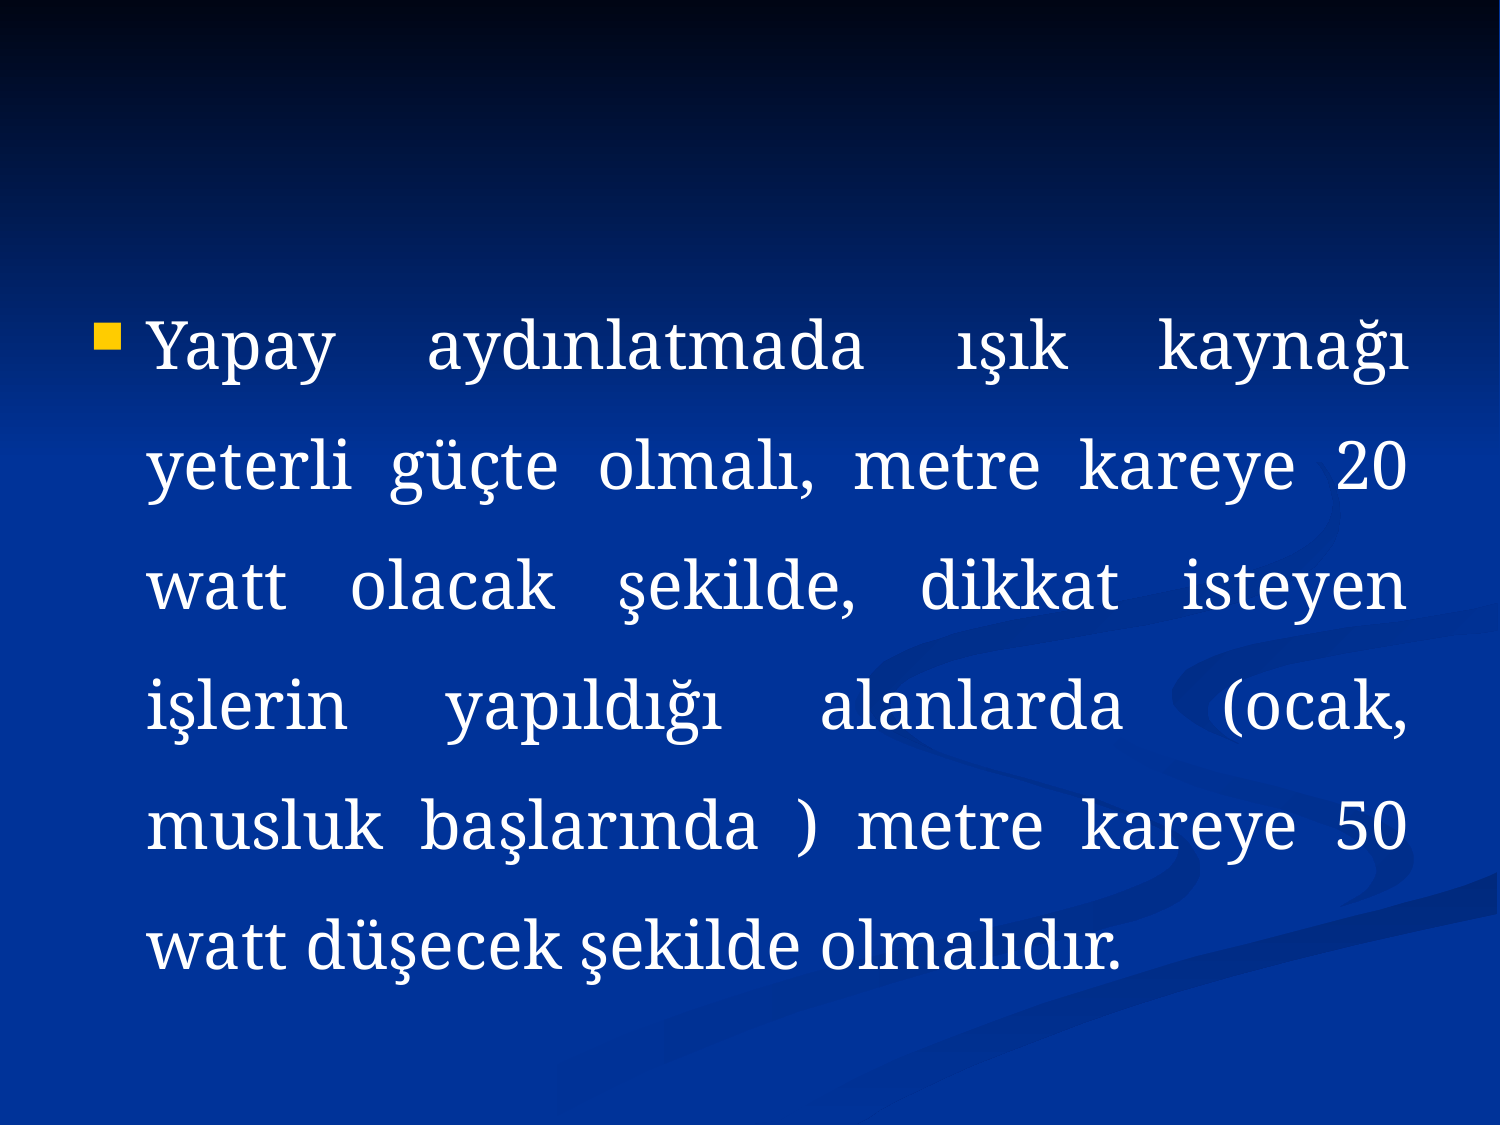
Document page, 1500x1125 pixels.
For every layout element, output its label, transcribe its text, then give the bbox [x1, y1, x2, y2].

list Yapay aydınlatmada ışık kaynağı yeterli güçte olmalı, metre kareye 20 watt olacak şekilde, dikkat isteyen işlerin yapıldığı alanlarda (ocak, musluk başlarında ) metre kareye 50 watt düşecek şekilde olmalıdır. [74, 255, 1426, 1006]
